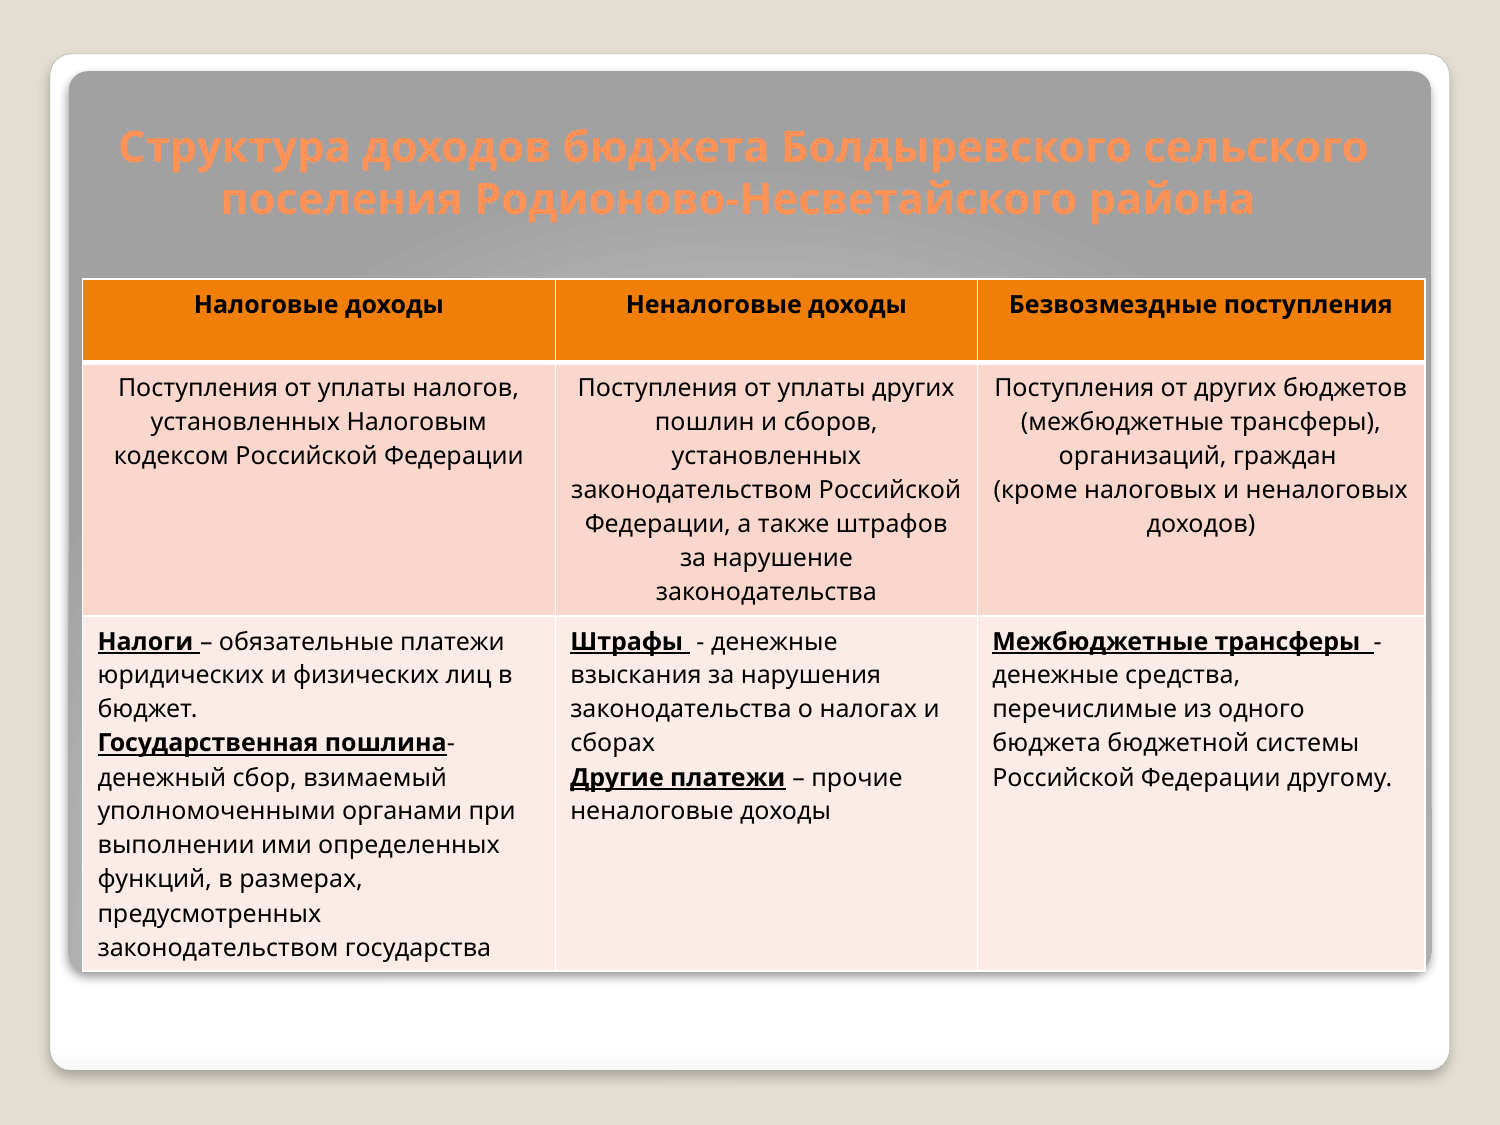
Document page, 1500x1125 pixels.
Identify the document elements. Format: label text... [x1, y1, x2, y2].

table_header Неналоговые доходы [556, 280, 977, 360]
table_header Налоговые доходы [83, 280, 555, 360]
table_cell Налоги – обязательные платежи юридических и физических лиц в бюджет. Государственная пошлина- денежный сбор, взимаемый уполномоченными органами при выполнении ими определенных функций, в размерах, предусмотренных законодательством государства [83, 617, 555, 970]
title Структура доходов бюджета Болдыревского сельского поселения Родионово-Несветайского района [76, 78, 1412, 231]
table_header Безвозмездные поступления [978, 280, 1424, 360]
table_cell Штрафы - денежные взыскания за нарушения законодательства о налогах и сборах Другие платежи – прочие неналоговые доходы [556, 617, 977, 970]
table_cell Поступления от уплаты налогов, установленных Налоговым кодексом Российской Федерации [83, 365, 555, 615]
table_cell Поступления от уплаты других пошлин и сборов, установленных законодательством Российской Федерации, а также штрафов за нарушение законодательства [556, 365, 977, 615]
table_cell Межбюджетные трансферы -денежные средства, перечислимые из одного бюджета бюджетной системы Российской Федерации другому. [978, 617, 1424, 970]
table_cell Поступления от других бюджетов (межбюджетные трансферы), организаций, граждан (кроме налоговых и неналоговых доходов) [978, 365, 1424, 615]
